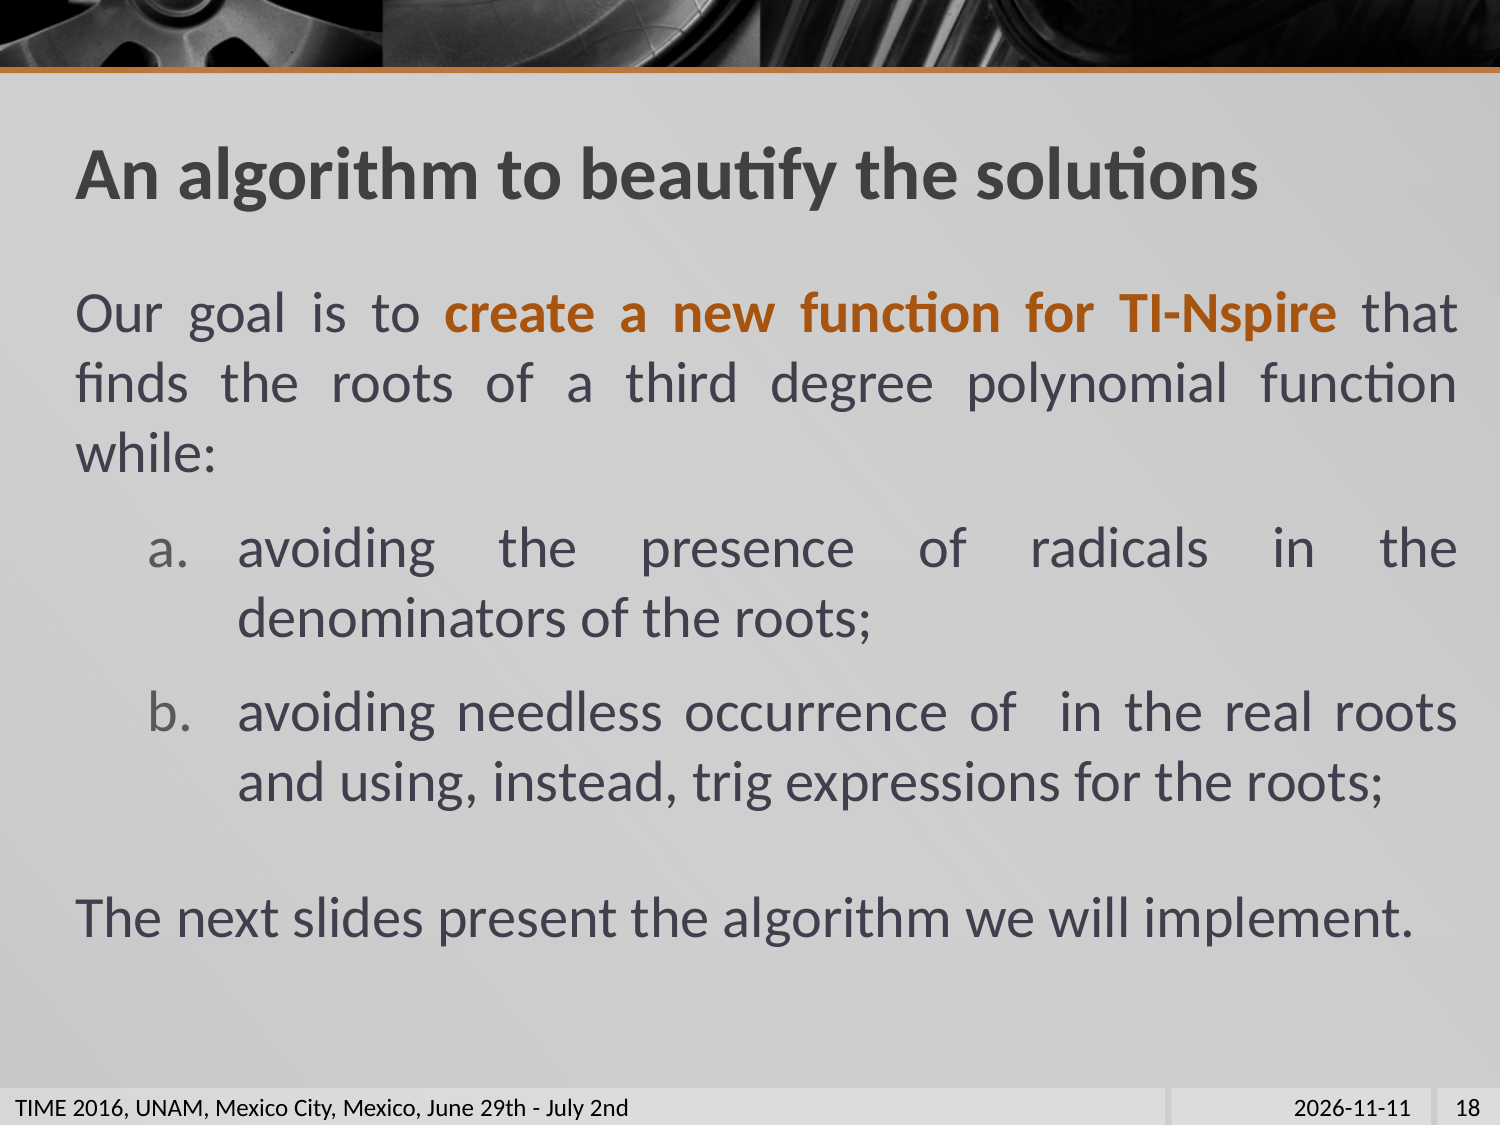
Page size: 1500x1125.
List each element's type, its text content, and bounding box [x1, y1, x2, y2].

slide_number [1176, 1087, 1422, 1125]
picture [0, 0, 1500, 67]
slide_number 18 [1422, 1087, 1496, 1125]
title An algorithm to beautify the solutions [75, 75, 1459, 264]
footer TIME 2016, UNAM, Mexico City, Mexico, June 29th - July 2nd [0, 1087, 1088, 1125]
